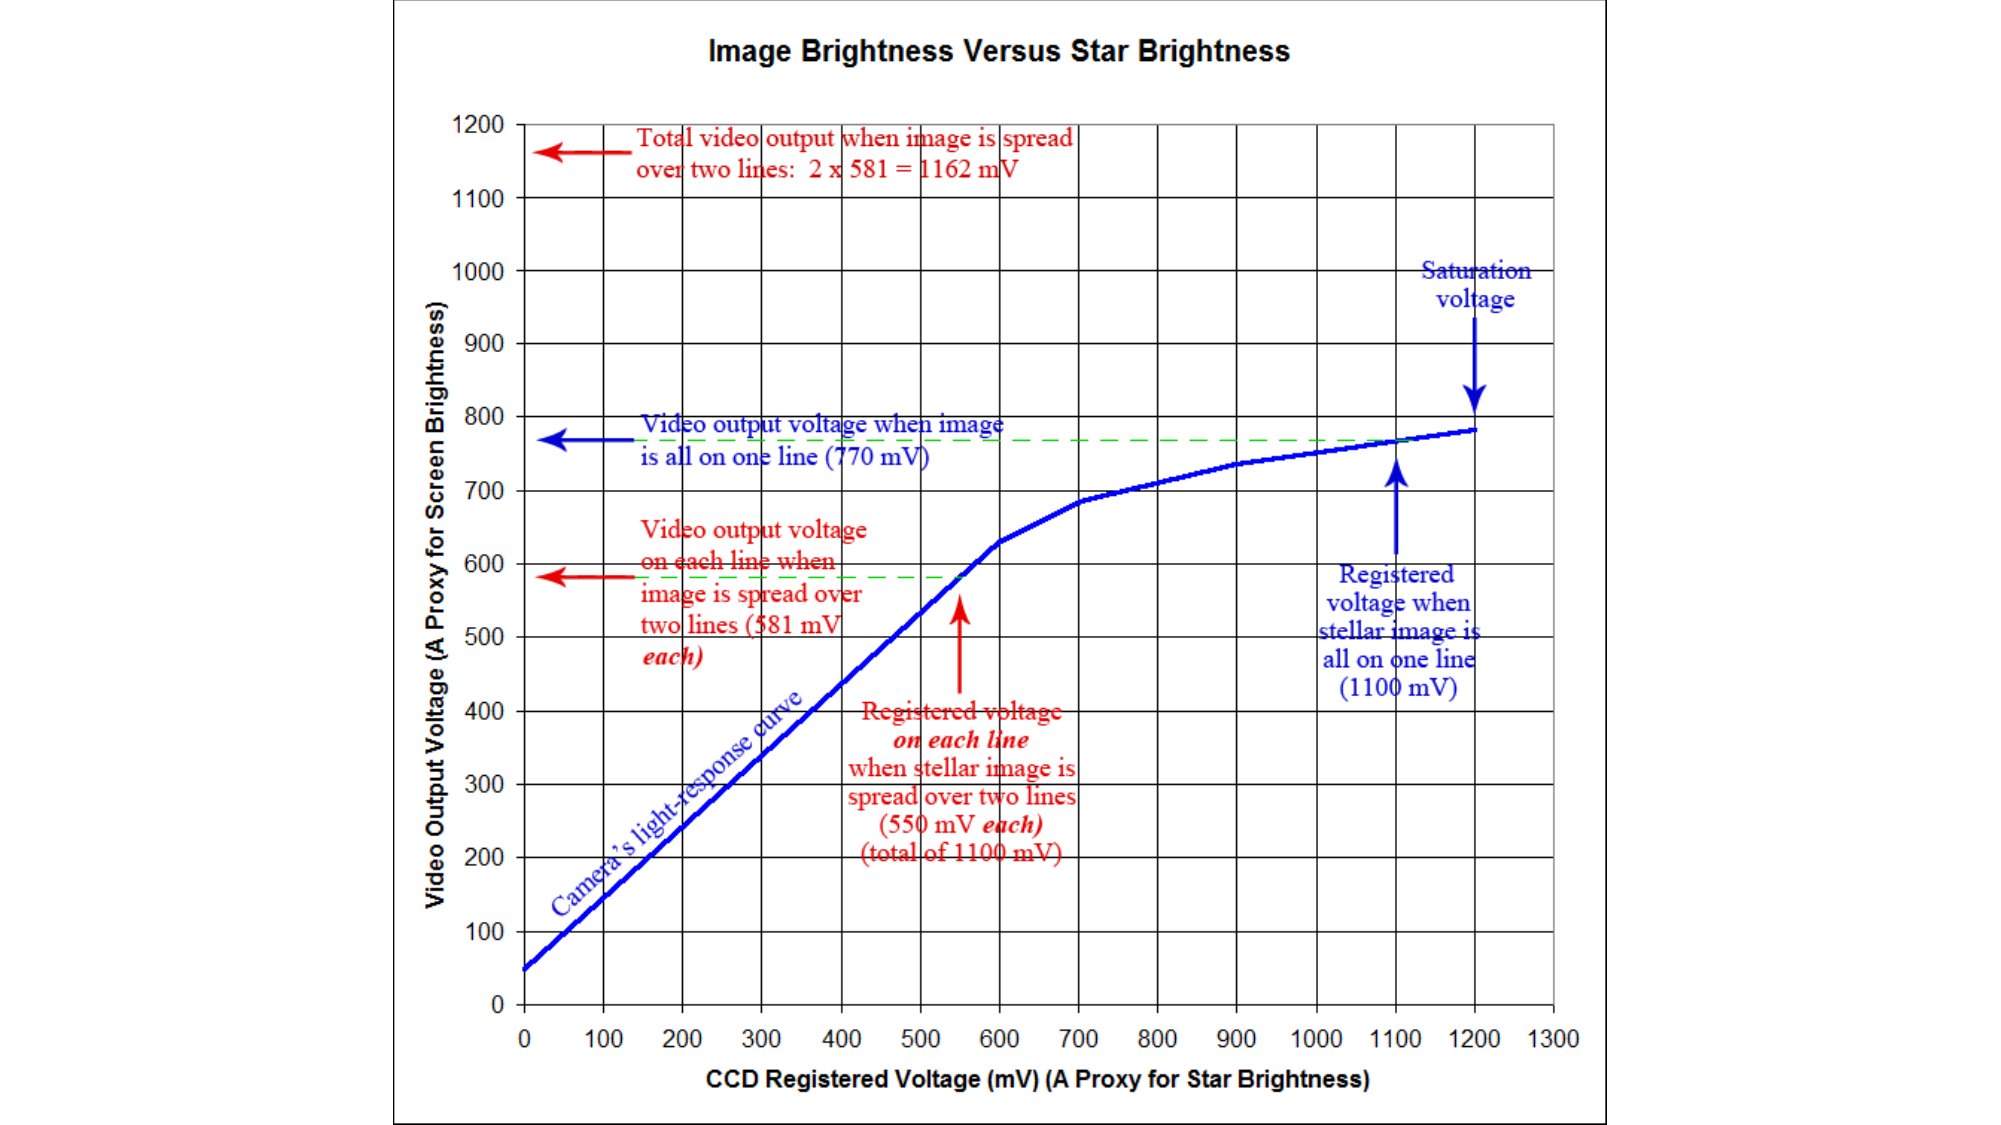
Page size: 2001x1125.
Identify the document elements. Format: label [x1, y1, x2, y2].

picture [393, 0, 1607, 1125]
